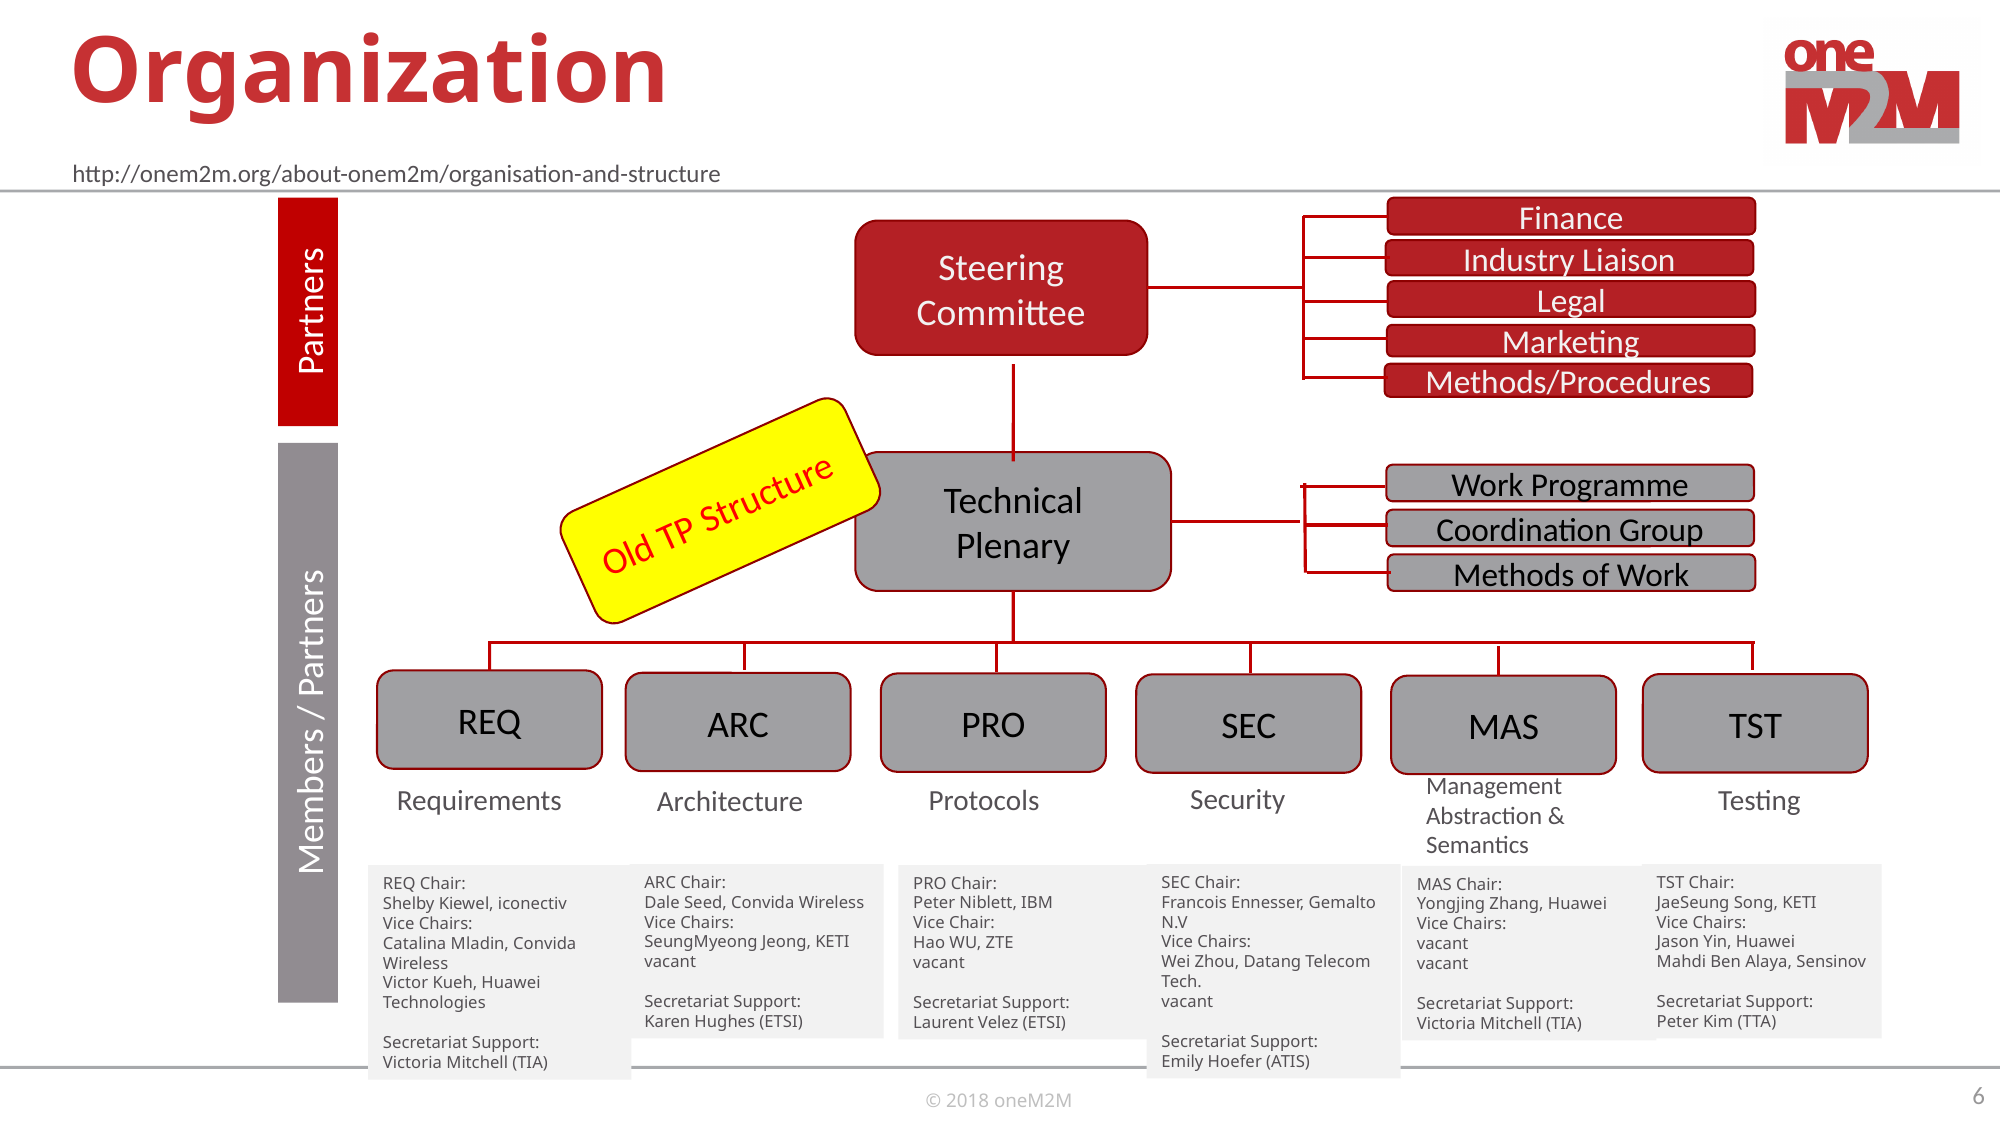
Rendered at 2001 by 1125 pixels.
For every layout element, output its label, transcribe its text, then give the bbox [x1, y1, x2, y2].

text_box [377, 197, 1868, 814]
text_box Management Abstraction & Semantics [1411, 814, 1586, 865]
text_box http://onem2m.org/about-onem2m/organisation-and-structure [57, 150, 737, 195]
text_box ARC Chair: Dale Seed, Convida Wireless Vice Chairs: SeungMyeong Jeong, KETI vacant Secretariat Support: Karen Hughes (ETSI) [629, 864, 884, 1039]
title Organization [54, 0, 1343, 170]
text_box TST Chair: JaeSeung Song, KETI Vice Chairs: Jason Yin, Huawei Mahdi Ben Alaya, Sensinov Secretariat Support: Peter Kim (TTA) [1641, 864, 1882, 1039]
text_box MAS Chair: Yongjing Zhang, Huawei Vice Chairs: vacant vacant Secretariat Support: Victoria Mitchell (TIA) [1402, 865, 1657, 1041]
text_box SEC Chair: Francois Ennesser, Gemalto N.V Vice Chairs: Wei Zhou, Datang Telecom Tech. vacant Secretariat Support: Emily Hoefer (ATIS) [1146, 864, 1401, 1079]
text_box PRO Chair: Peter Niblett, IBM Vice Chair: Hao WU, ZTE vacant Secretariat Support: Laurent Velez (ETSI) [898, 865, 1146, 1040]
picture [1763, 17, 1981, 166]
text_box Partners [278, 197, 338, 427]
text_box Members / Partners [278, 442, 338, 1003]
text_box REQ Chair: Shelby Kiewel, iconectiv Vice Chairs: Catalina Mladin, Convida Wireless Victor Kueh, Huawei Technologies Secretariat Support: Victoria Mitchell (TIA) [368, 865, 632, 1080]
slide_number 6 [1918, 1065, 2000, 1125]
